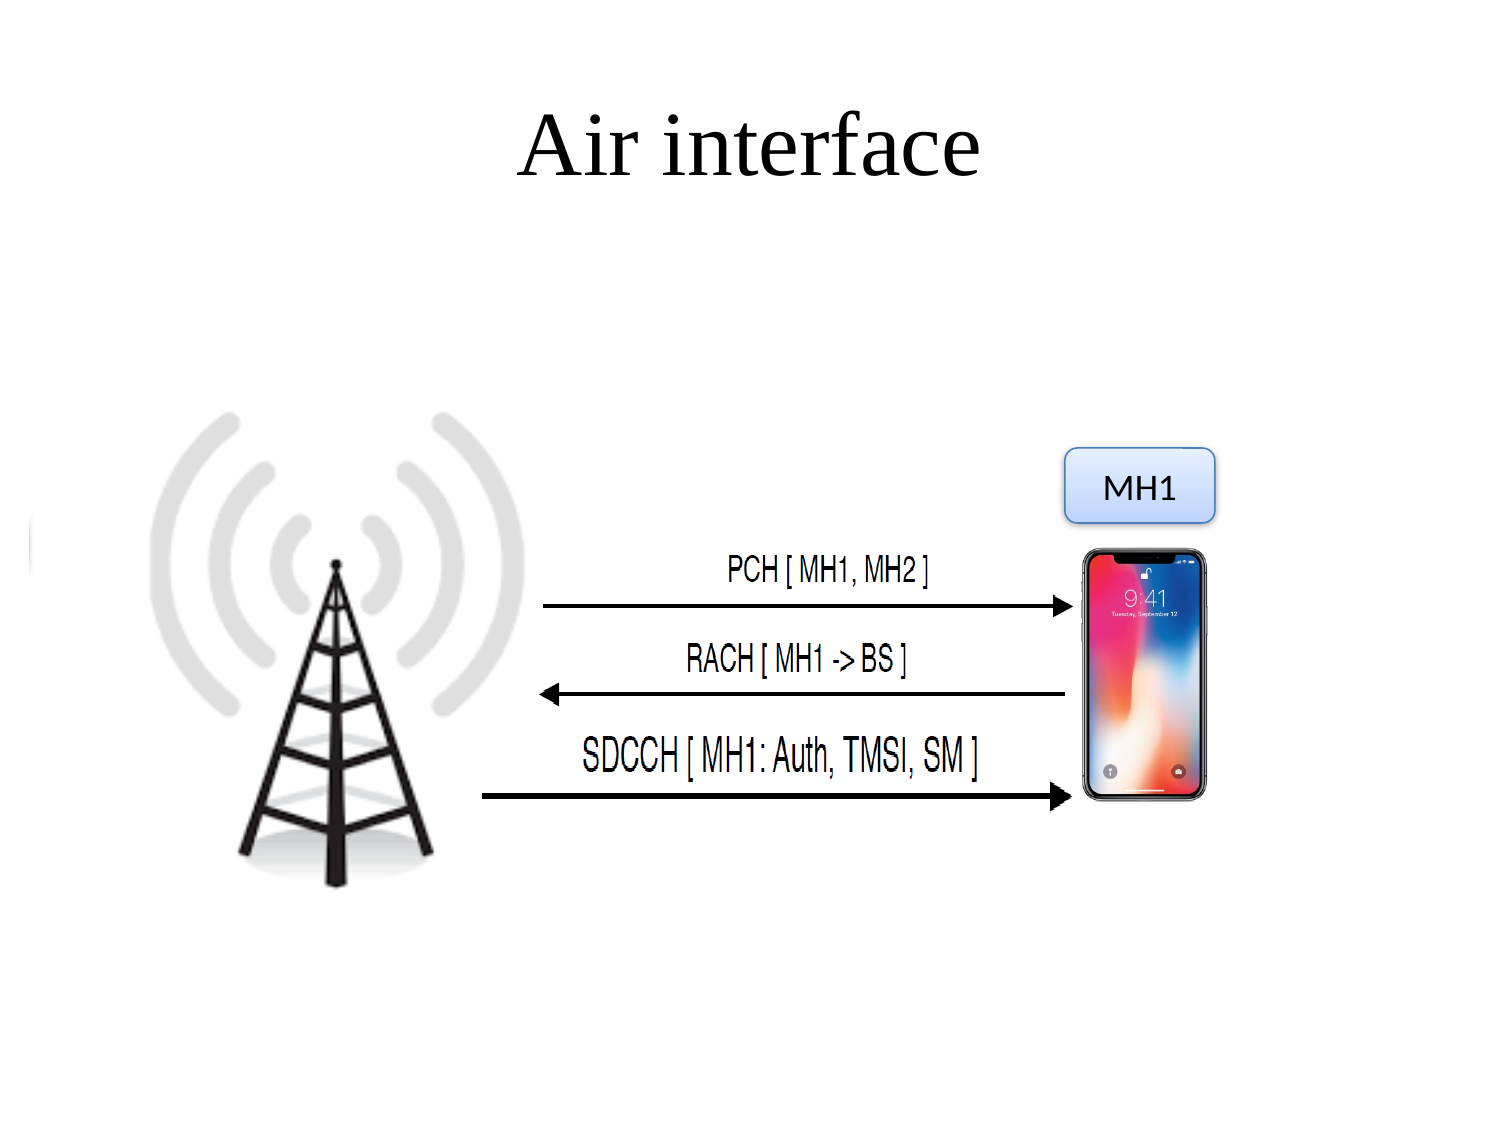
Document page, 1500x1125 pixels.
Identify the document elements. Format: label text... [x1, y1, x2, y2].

picture [29, 379, 1226, 912]
text_box MH1 [1064, 447, 1216, 524]
title Air interface [75, 45, 1425, 233]
